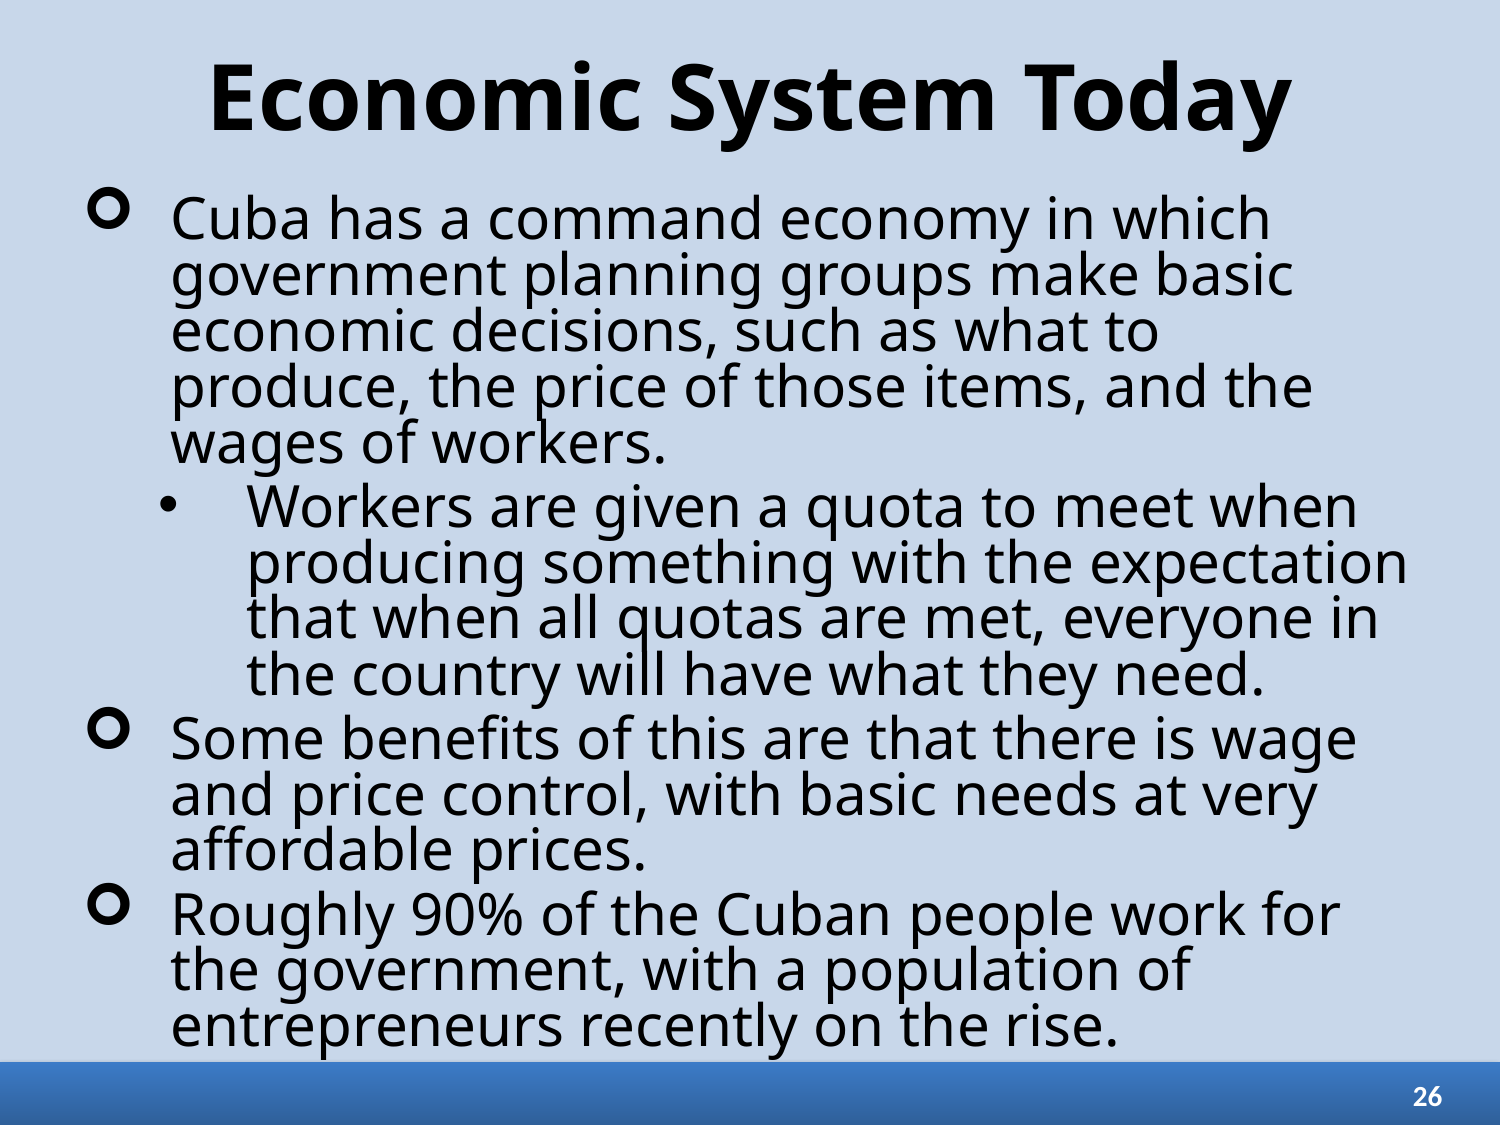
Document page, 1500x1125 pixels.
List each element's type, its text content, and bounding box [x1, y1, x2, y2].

slide_number 26 [1398, 1070, 1451, 1120]
title Economic System Today [0, 0, 1500, 188]
list Cuba has a command economy in which government planning groups make basic economic decisions, such as what to produce, the price of those items, and the wages of workers. Workers are given a quota to meet when producing something with the expectation that when all quotas are met, everyone in the country will have what they need. Some benefits of this are that there is wage and price control, with basic needs at very affordable prices. Roughly 90% of the Cuban people work for the government, with a population of entrepreneurs recently on the rise. [74, 186, 1426, 1072]
